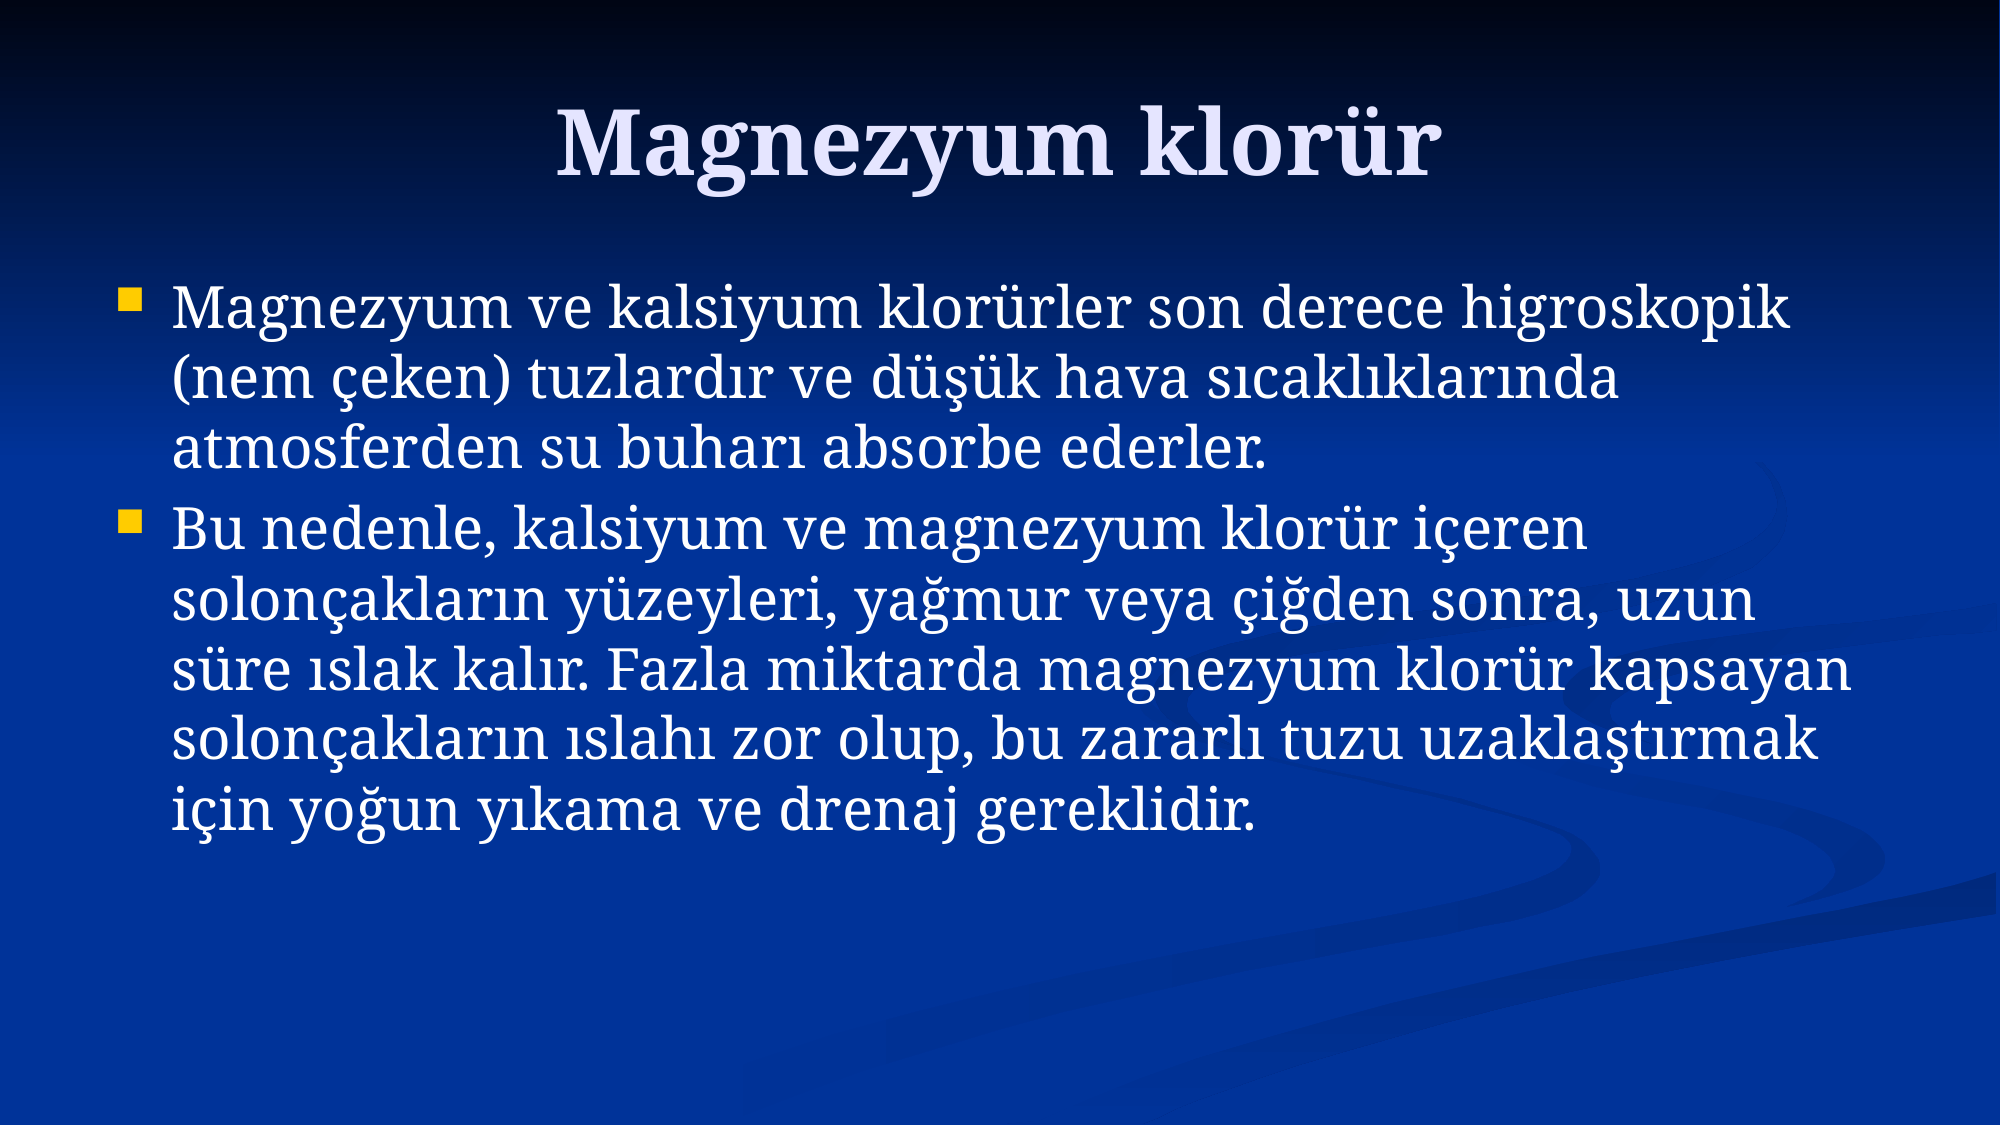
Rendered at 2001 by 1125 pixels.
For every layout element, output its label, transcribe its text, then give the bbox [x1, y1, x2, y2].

title Magnezyum klorür [99, 45, 1900, 233]
list Magnezyum ve kalsiyum klorürler son derece higroskopik (nem çeken) tuzlardır ve düşük hava sıcaklıklarında atmosferden su buharı absorbe ederler. Bu nedenle, kalsiyum ve magnezyum klorür içeren solonçakların yüzeyleri, yağmur veya çiğden sonra, uzun süre ıslak kalır. Fazla miktarda magnezyum klorür kapsayan solonçakların ıslahı zor olup, bu zararlı tuzu uzaklaştırmak için yoğun yıkama ve drenaj gereklidir. [99, 262, 1900, 1005]
